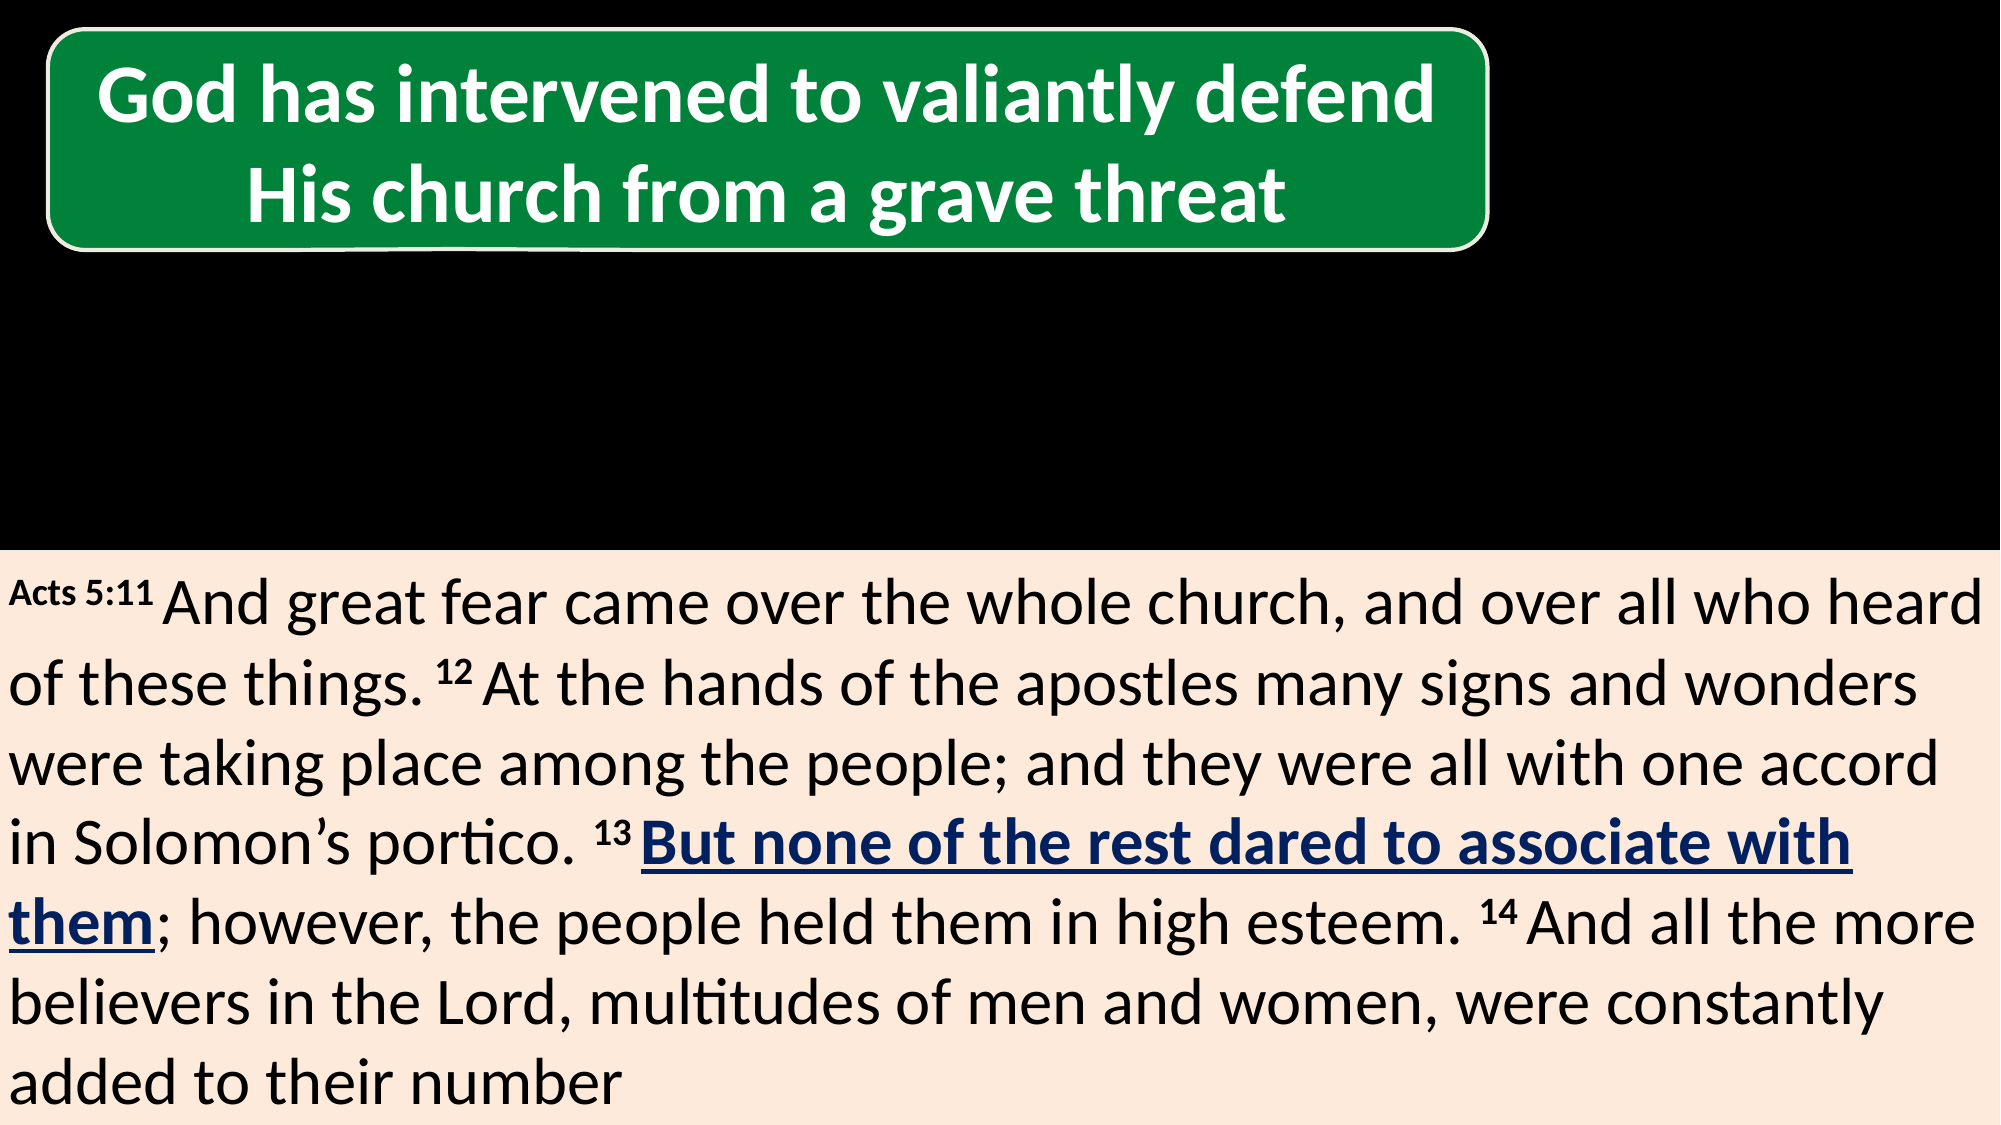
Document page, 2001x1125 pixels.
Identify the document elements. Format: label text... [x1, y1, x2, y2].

text_box The Book of Acts [12, 24, 1525, 213]
text_box Acts 5:11 And great fear came over the whole church, and over all who heard of these things. 12 At the hands of the apostles many signs and wonders were taking place among the people; and they were all with one accord in Solomon’s portico. 13 But none of the rest dared to associate with them; however, the people held them in high esteem. 14 And all the more believers in the Lord, multitudes of men and women, were constantly added to their number [0, 550, 2000, 1125]
text_box God has intervened to valiantly defend His church from a grave threat [45, 27, 1490, 253]
